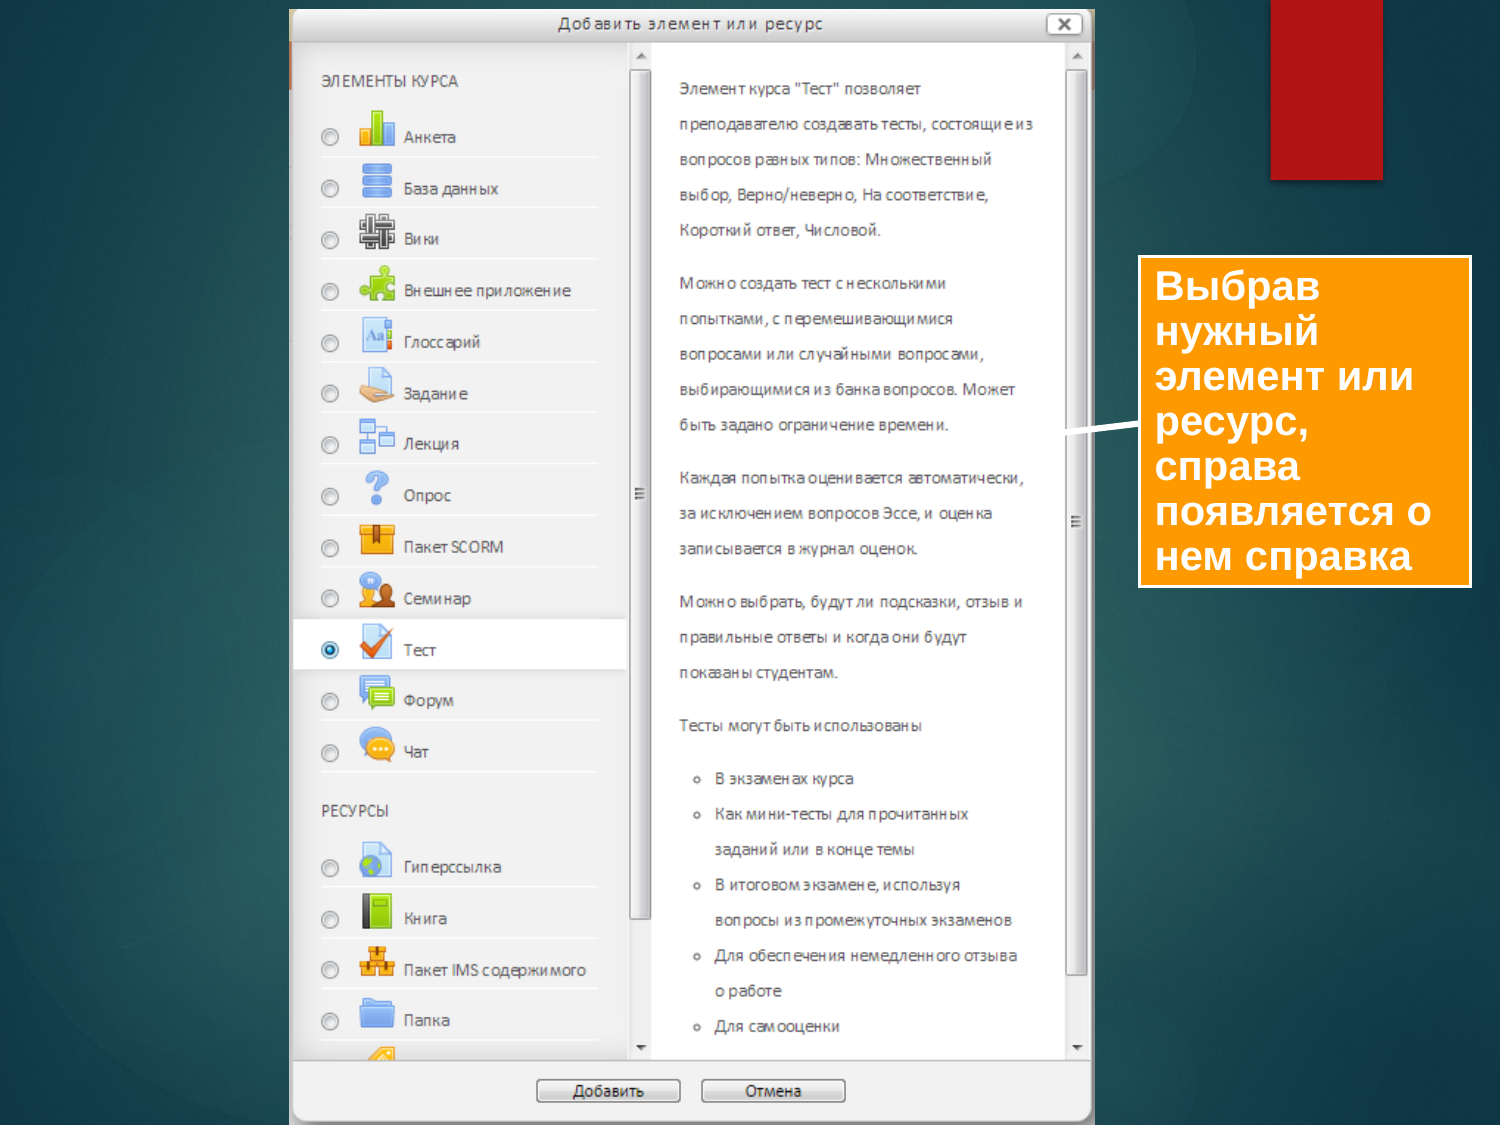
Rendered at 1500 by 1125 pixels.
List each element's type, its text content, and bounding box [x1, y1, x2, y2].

text_box Выбрав нужный элемент или ресурс, справа появляется о нем справка [1139, 256, 1471, 587]
picture [289, 9, 1095, 1125]
